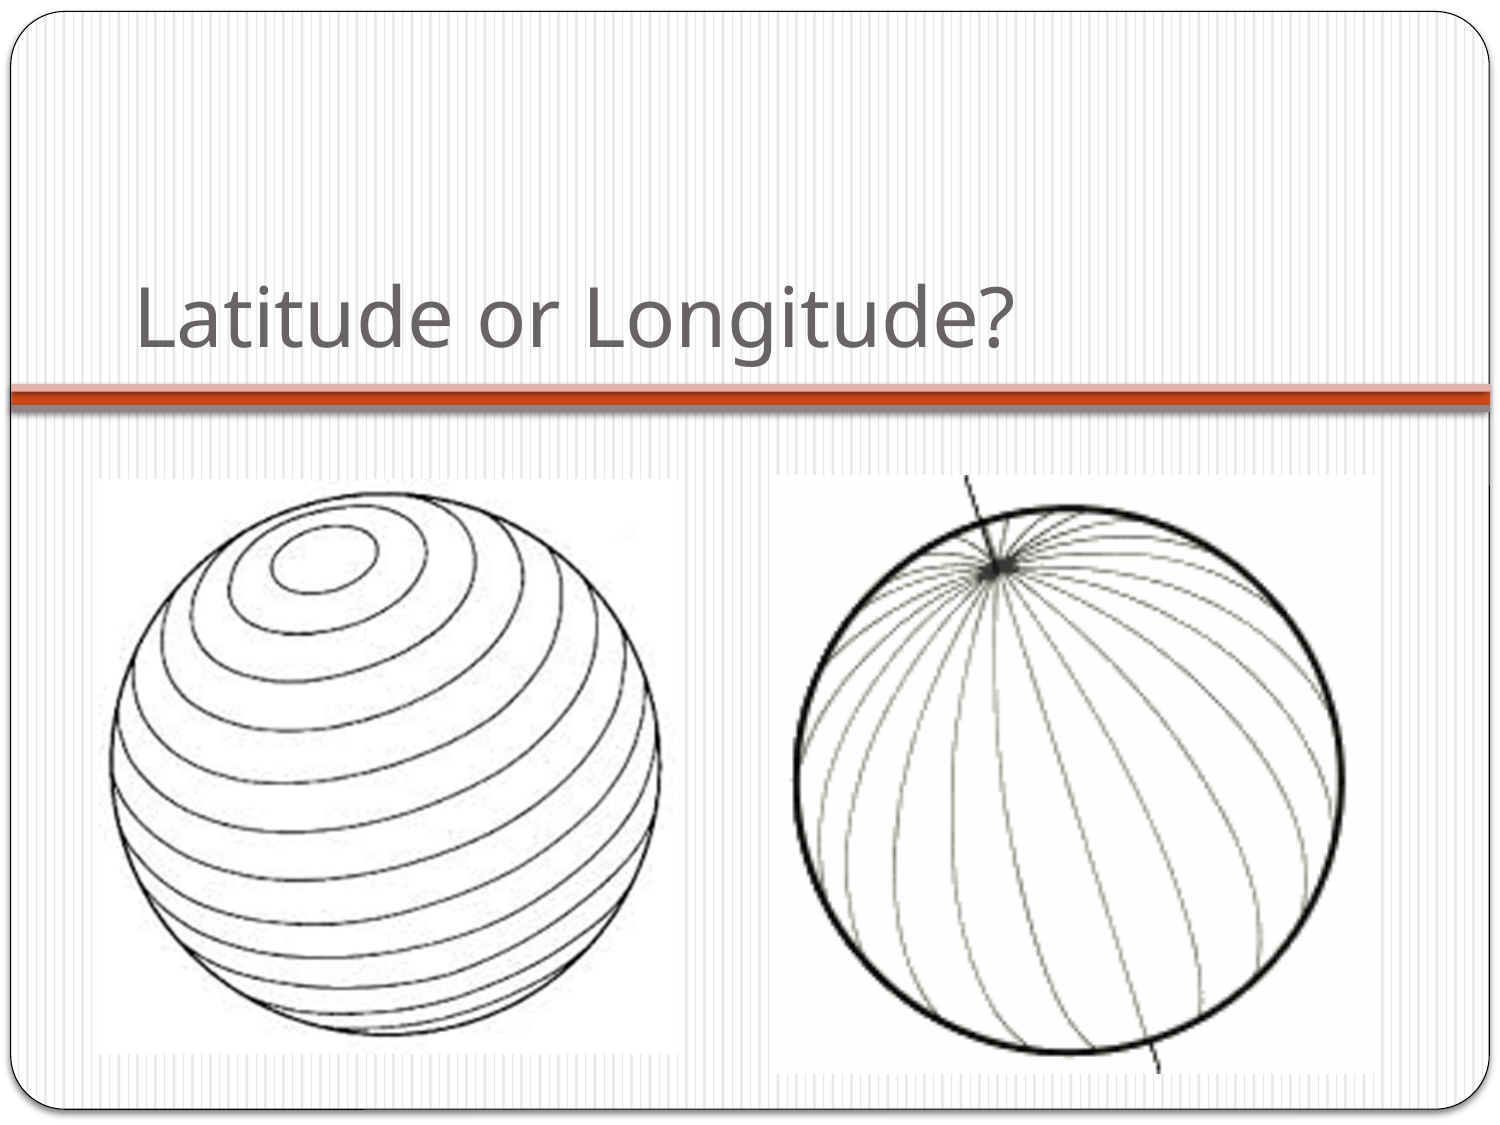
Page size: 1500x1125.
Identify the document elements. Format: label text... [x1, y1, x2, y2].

picture [774, 474, 1374, 1074]
title Latitude or Longitude? [118, 156, 1394, 380]
picture [99, 478, 678, 1054]
